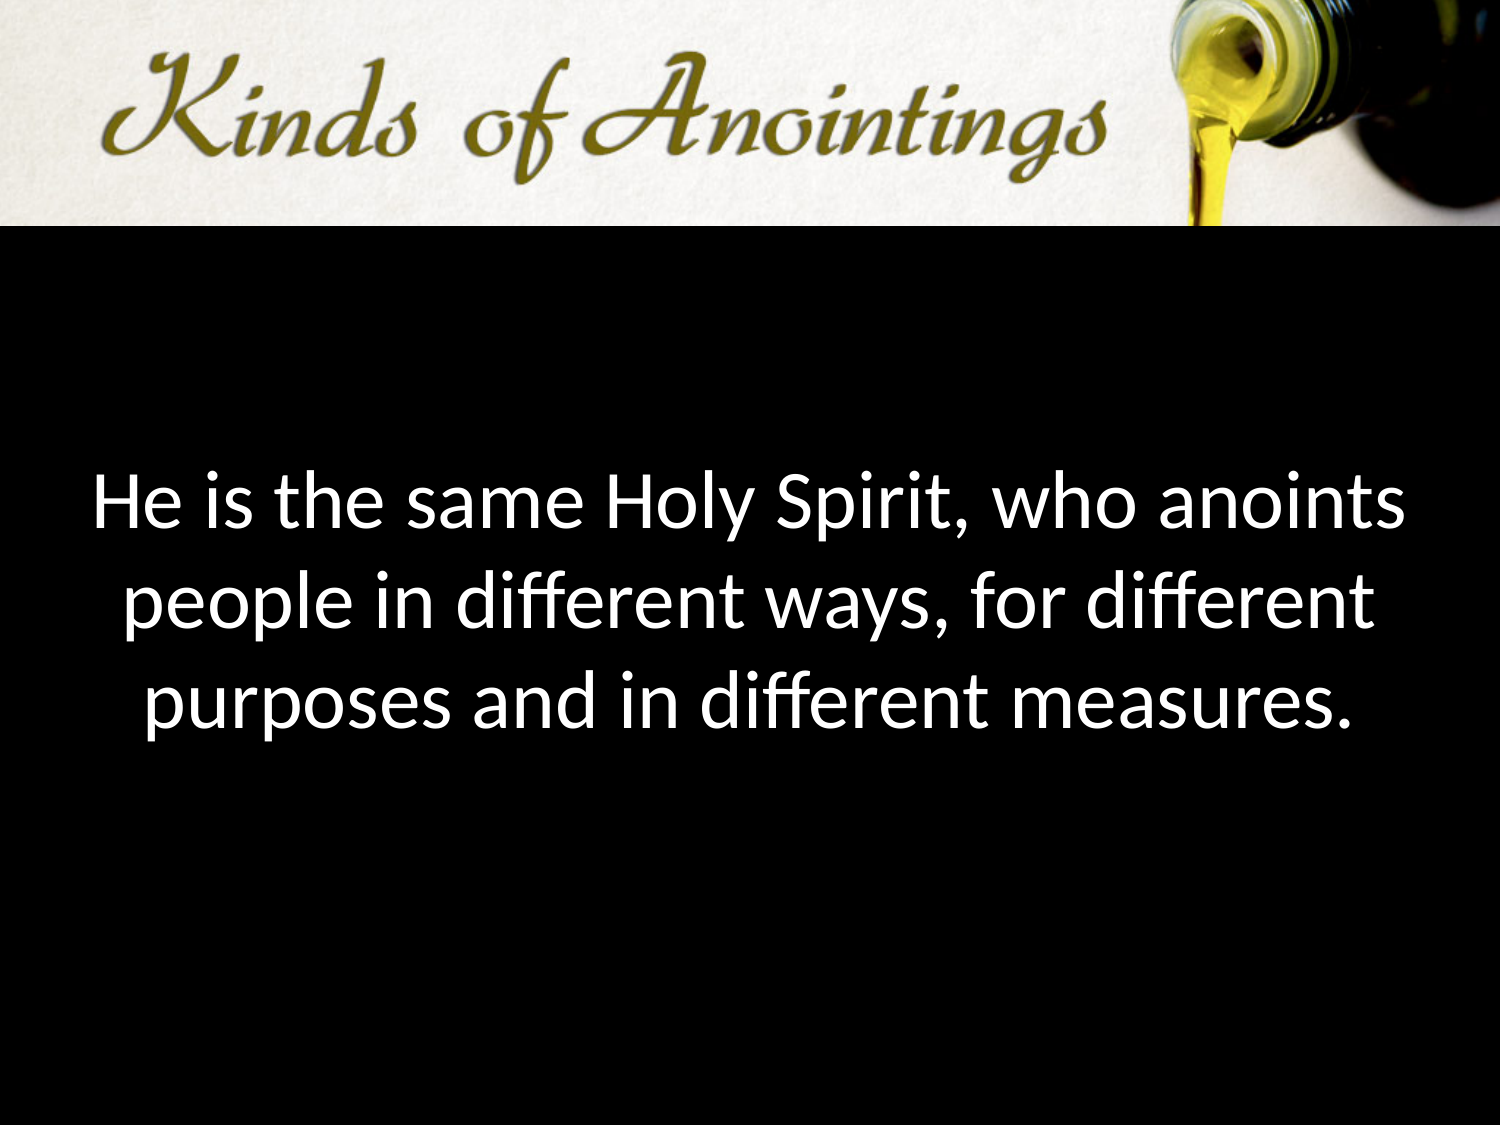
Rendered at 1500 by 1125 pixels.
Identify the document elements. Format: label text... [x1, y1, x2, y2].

text_box He is the same Holy Spirit, who anoints people in different ways, for different purposes and in different measures. [0, 437, 1500, 753]
picture [0, 0, 1500, 226]
